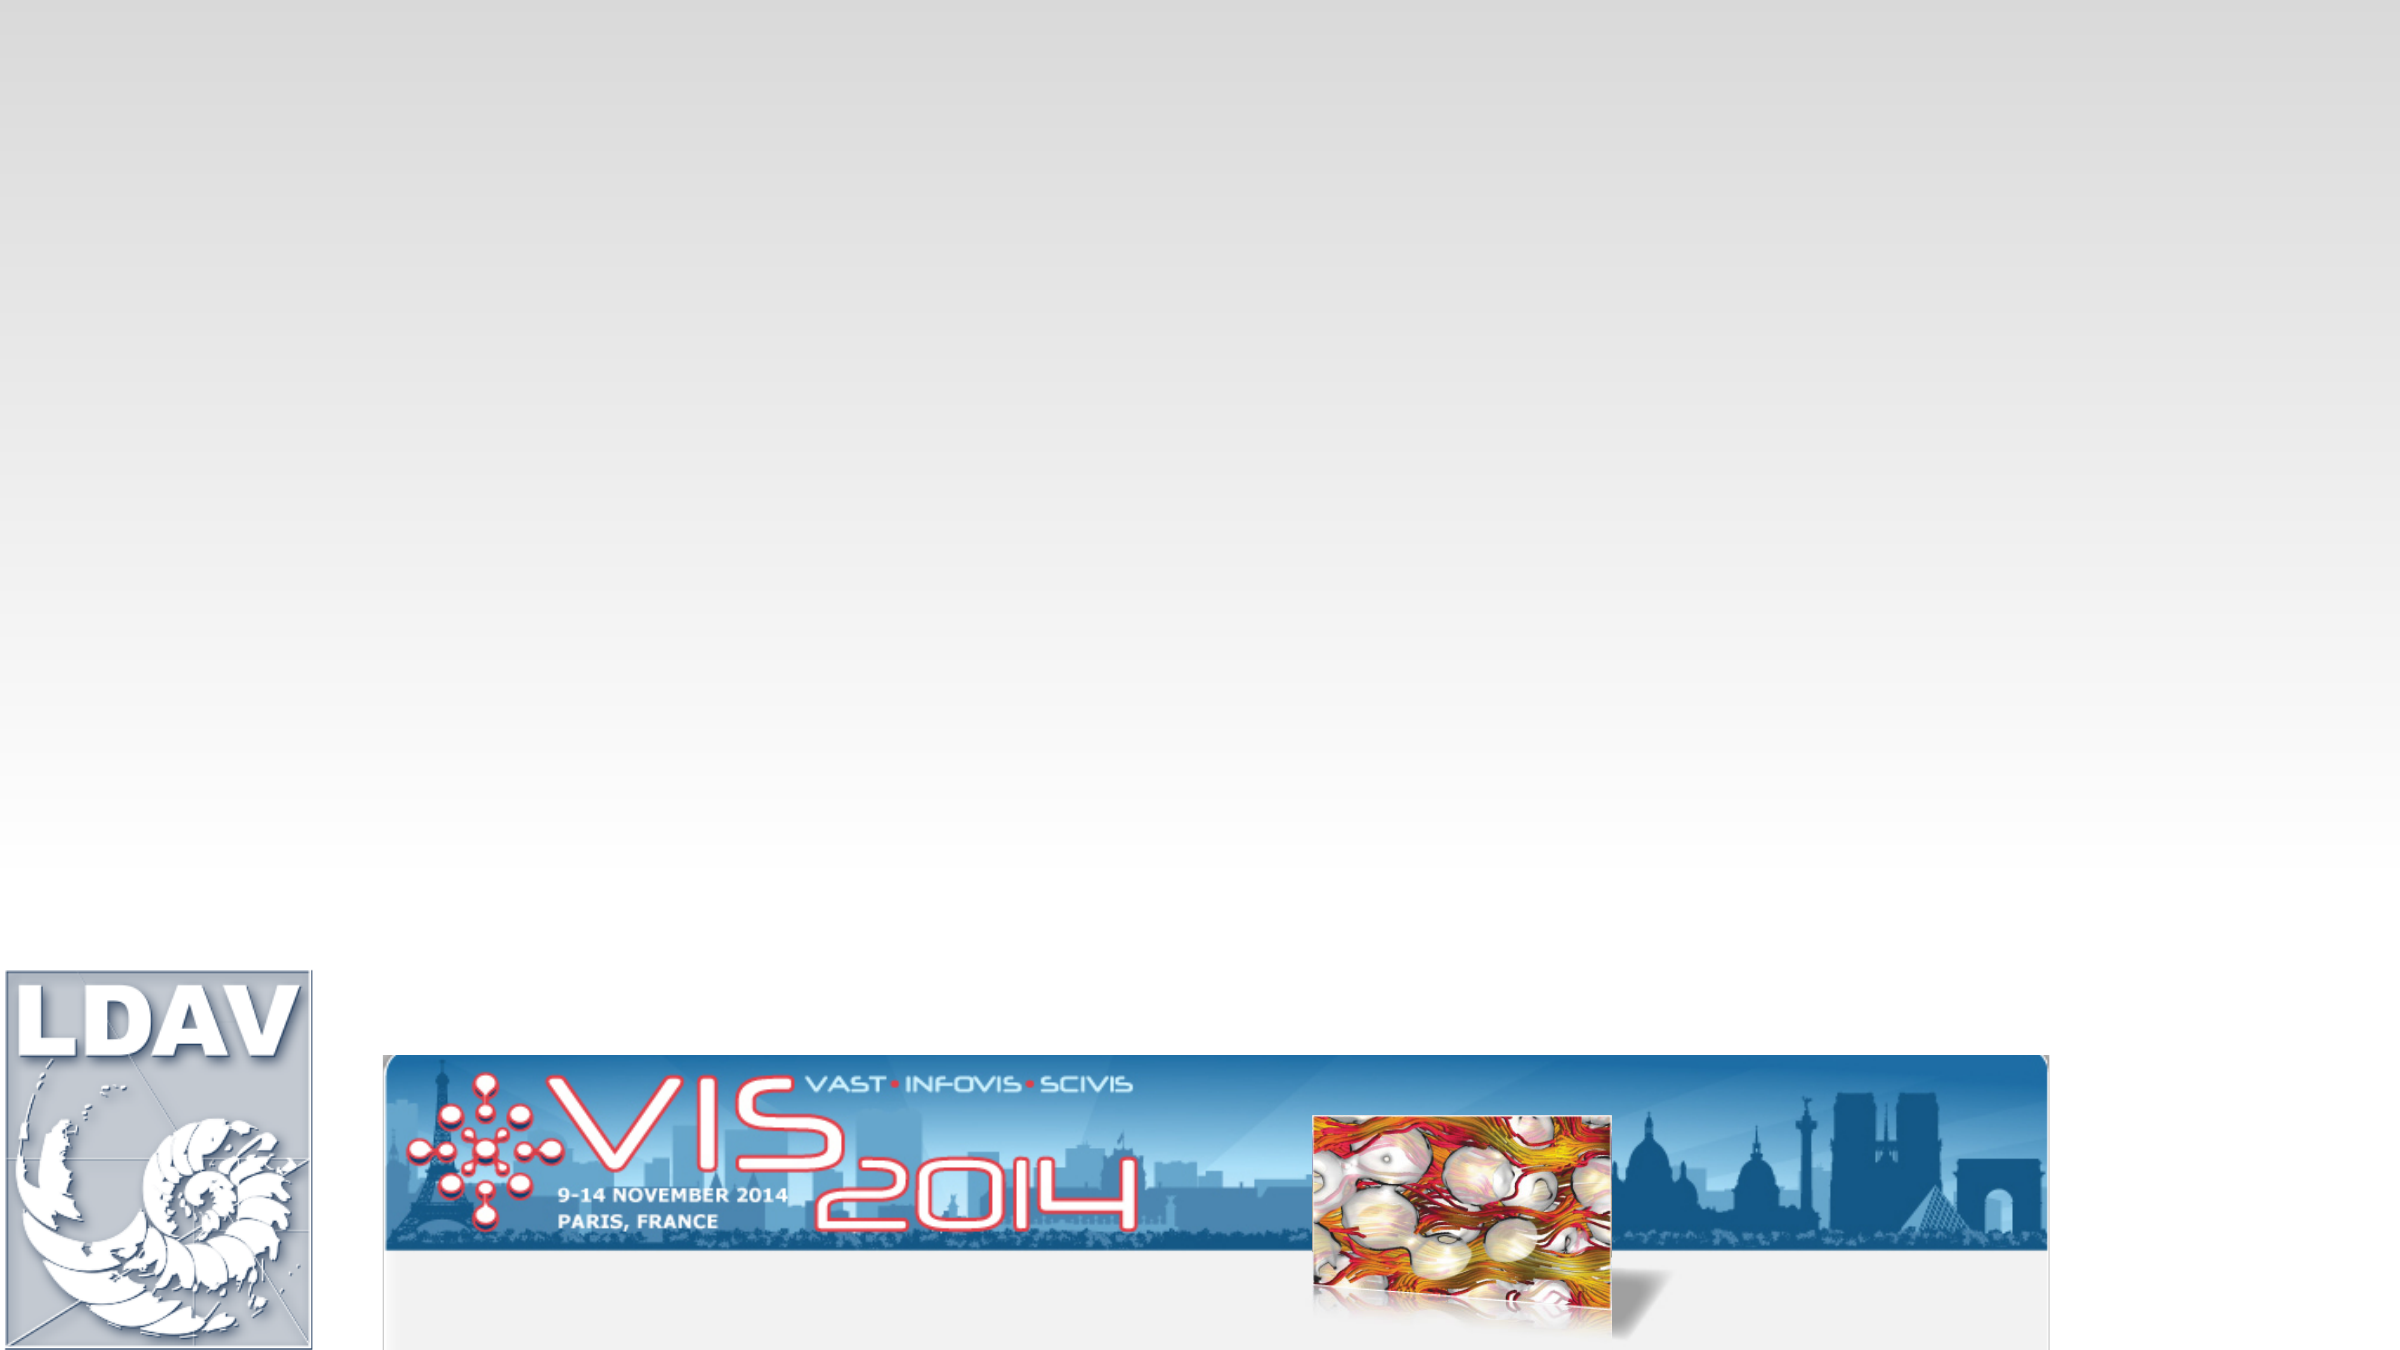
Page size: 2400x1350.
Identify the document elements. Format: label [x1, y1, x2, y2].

picture [382, 1055, 2050, 1350]
picture [4, 969, 313, 1350]
